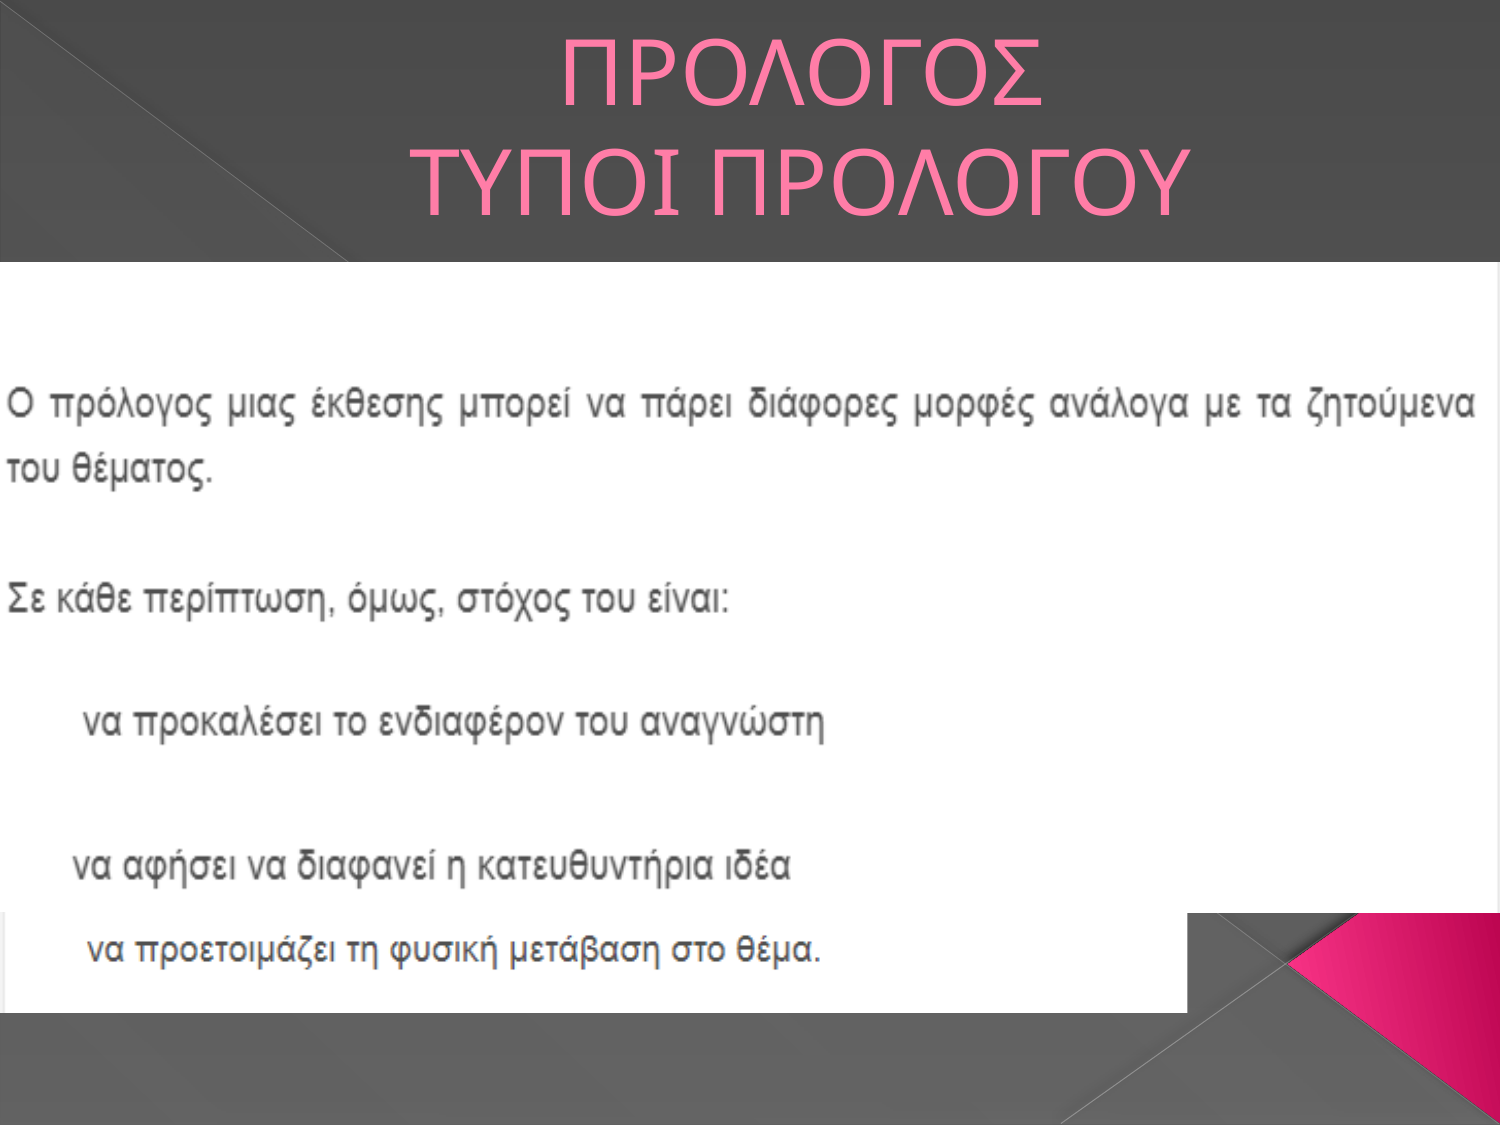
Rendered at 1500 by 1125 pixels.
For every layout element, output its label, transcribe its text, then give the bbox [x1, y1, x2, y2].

title ΠΡΟΛΟΓΟΣ ΤΥΠΟΙ ΠΡΟΛΟΓΟΥ [99, 0, 1423, 242]
picture [0, 262, 1500, 1013]
